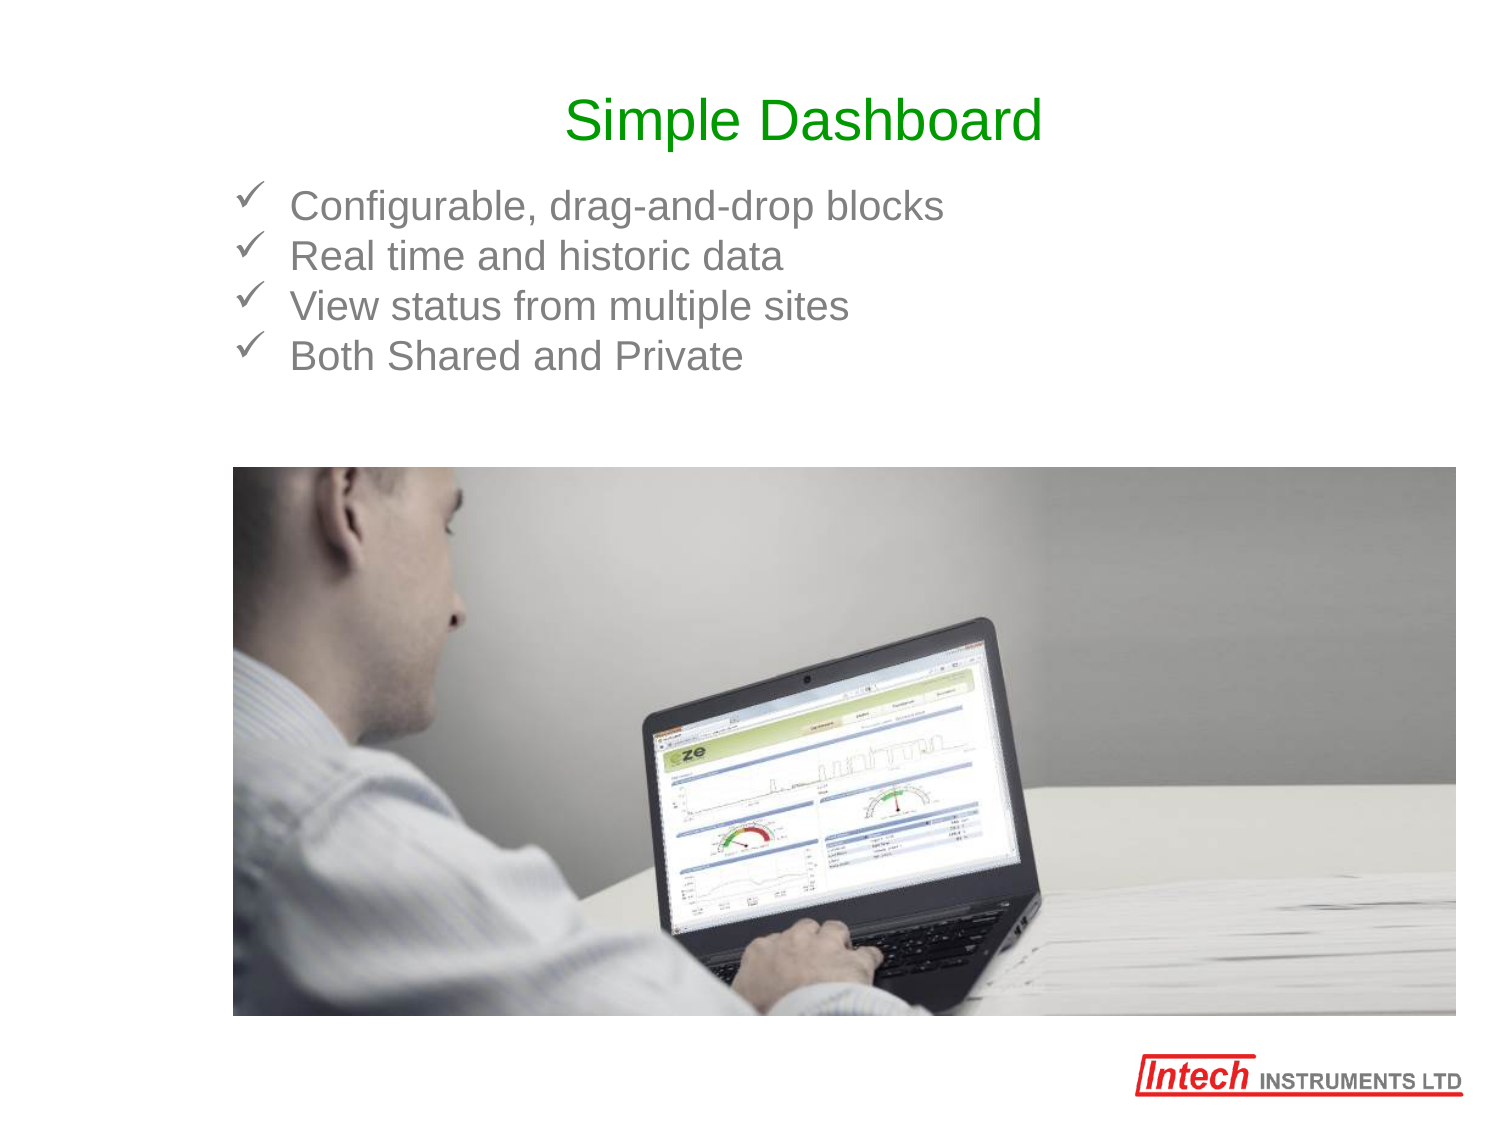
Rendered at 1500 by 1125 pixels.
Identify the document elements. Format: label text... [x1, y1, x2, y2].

text_box Configurable, drag-and-drop blocks Real time and historic data View status from multiple sites Both Shared and Private [218, 171, 1494, 387]
picture [1127, 1047, 1469, 1104]
picture [233, 467, 1457, 1017]
text_box Simple Dashboard [147, 75, 1462, 160]
